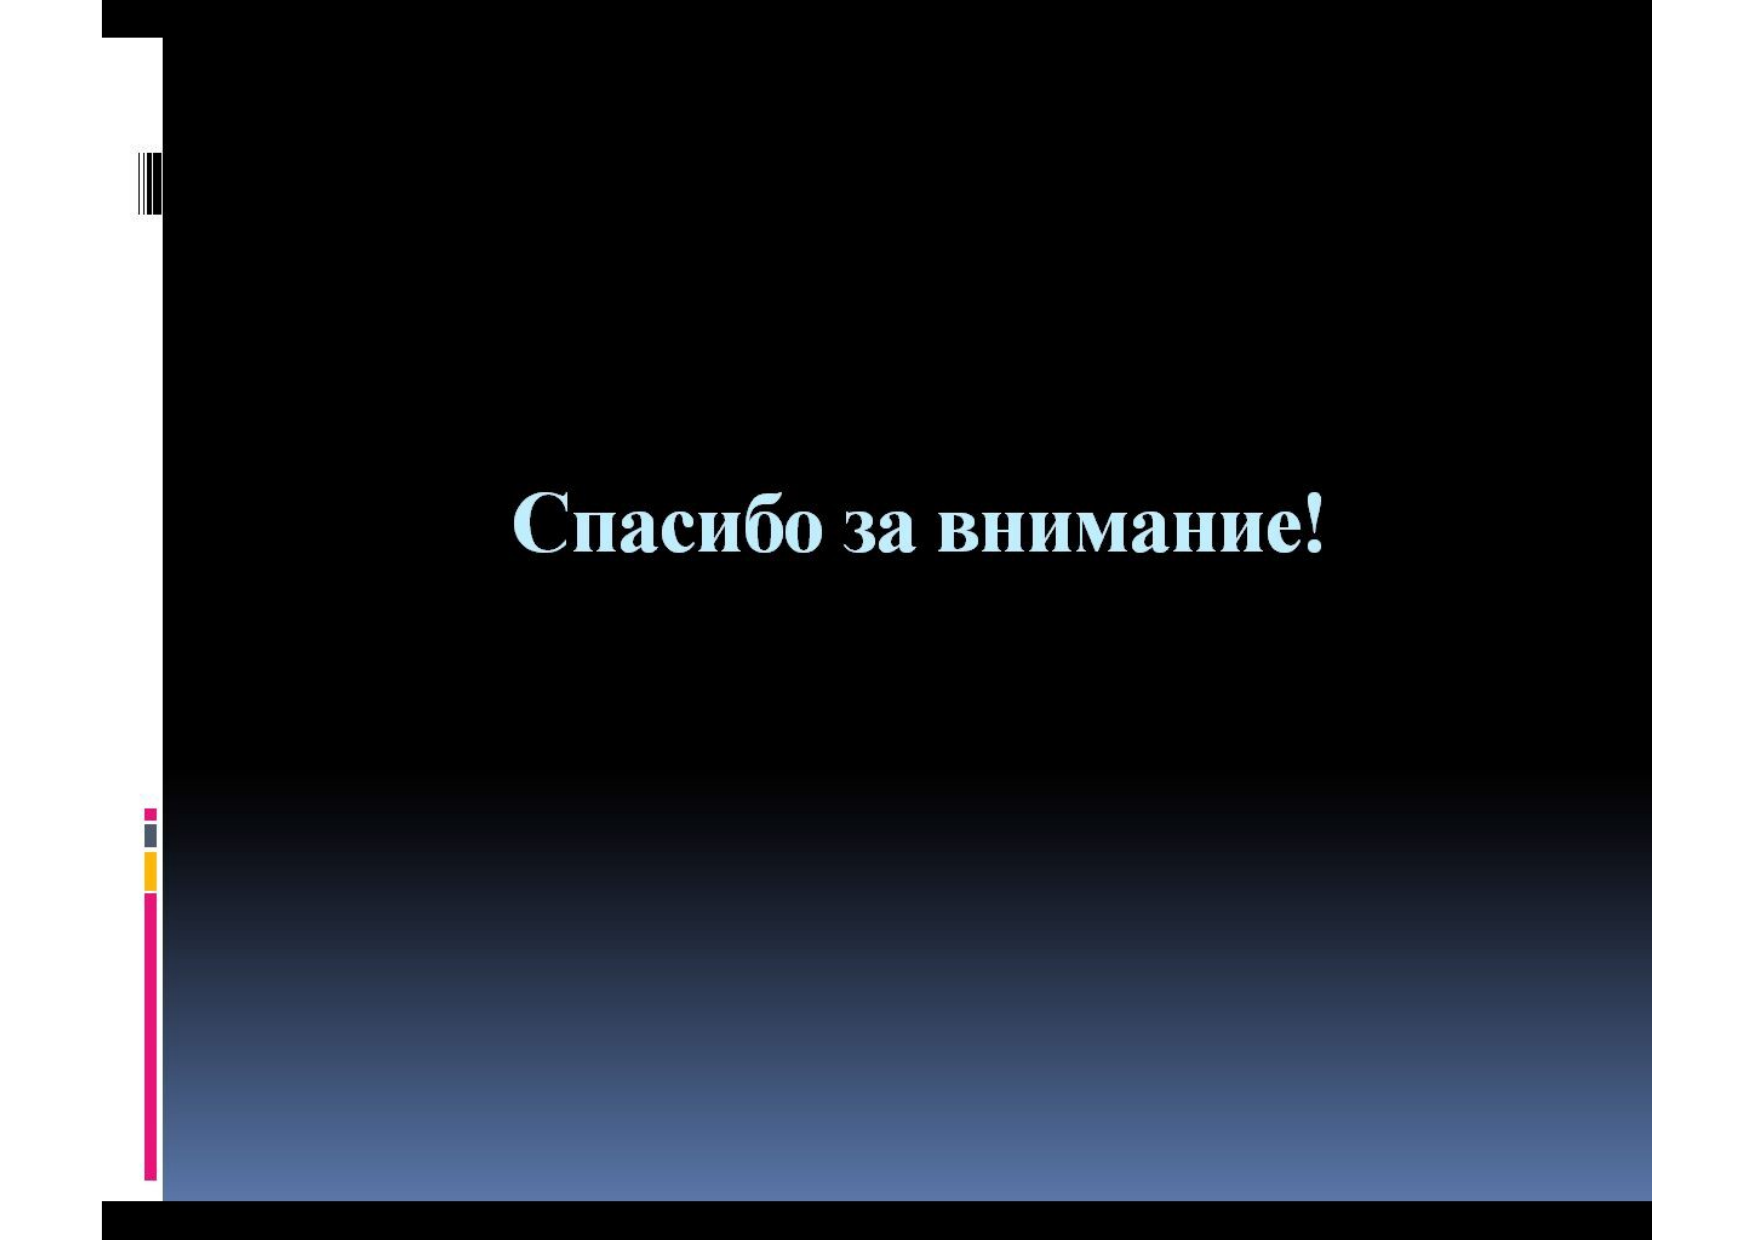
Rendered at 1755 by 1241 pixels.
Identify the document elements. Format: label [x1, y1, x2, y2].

picture [101, 0, 1652, 1240]
